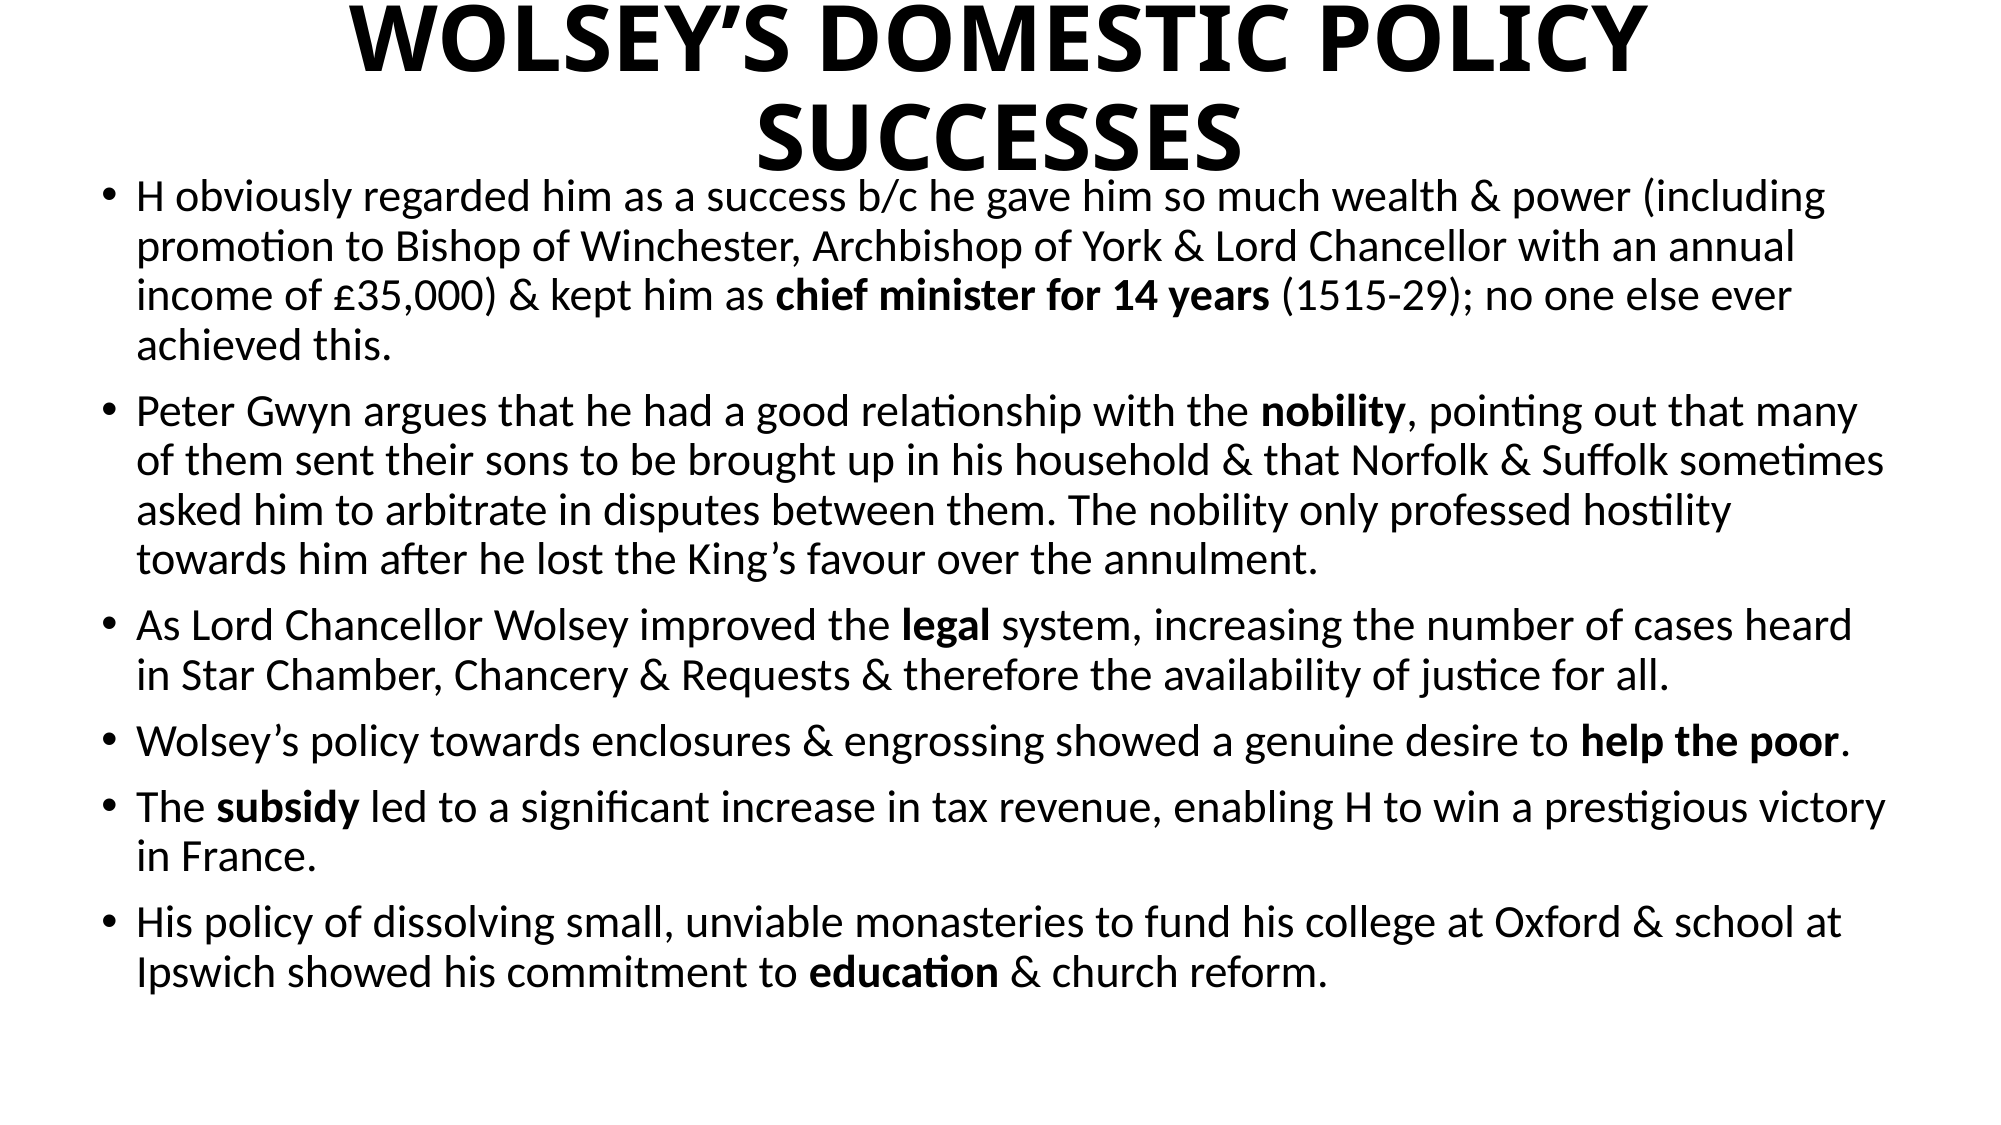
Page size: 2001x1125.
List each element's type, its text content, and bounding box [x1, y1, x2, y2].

title WOLSEY’S DOMESTIC POLICY SUCCESSES [137, 0, 1863, 164]
list H obviously regarded him as a success b/c he gave him so much wealth & power (including promotion to Bishop of Winchester, Archbishop of York & Lord Chancellor with an annual income of £35,000) & kept him as chief minister for 14 years (1515-29); no one else ever achieved this. Peter Gwyn argues that he had a good relationship with the nobility, pointing out that many of them sent their sons to be brought up in his household & that Norfolk & Suffolk sometimes asked him to arbitrate in disputes between them. The nobility only professed hostility towards him after he lost the King’s favour over the annulment. As Lord Chancellor Wolsey improved the legal system, increasing the number of cases heard in Star Chamber, Chancery & Requests & therefore the availability of justice for all. Wolsey’s policy towards enclosures & engrossing showed a genuine desire to help the poor. The subsidy led to a significant increase in tax revenue, enabling H to win a prestigious victory in France. His policy of dissolving small, unviable monasteries to fund his college at Oxford & school at Ipswich showed his commitment to education & church reform. [86, 164, 1909, 1081]
